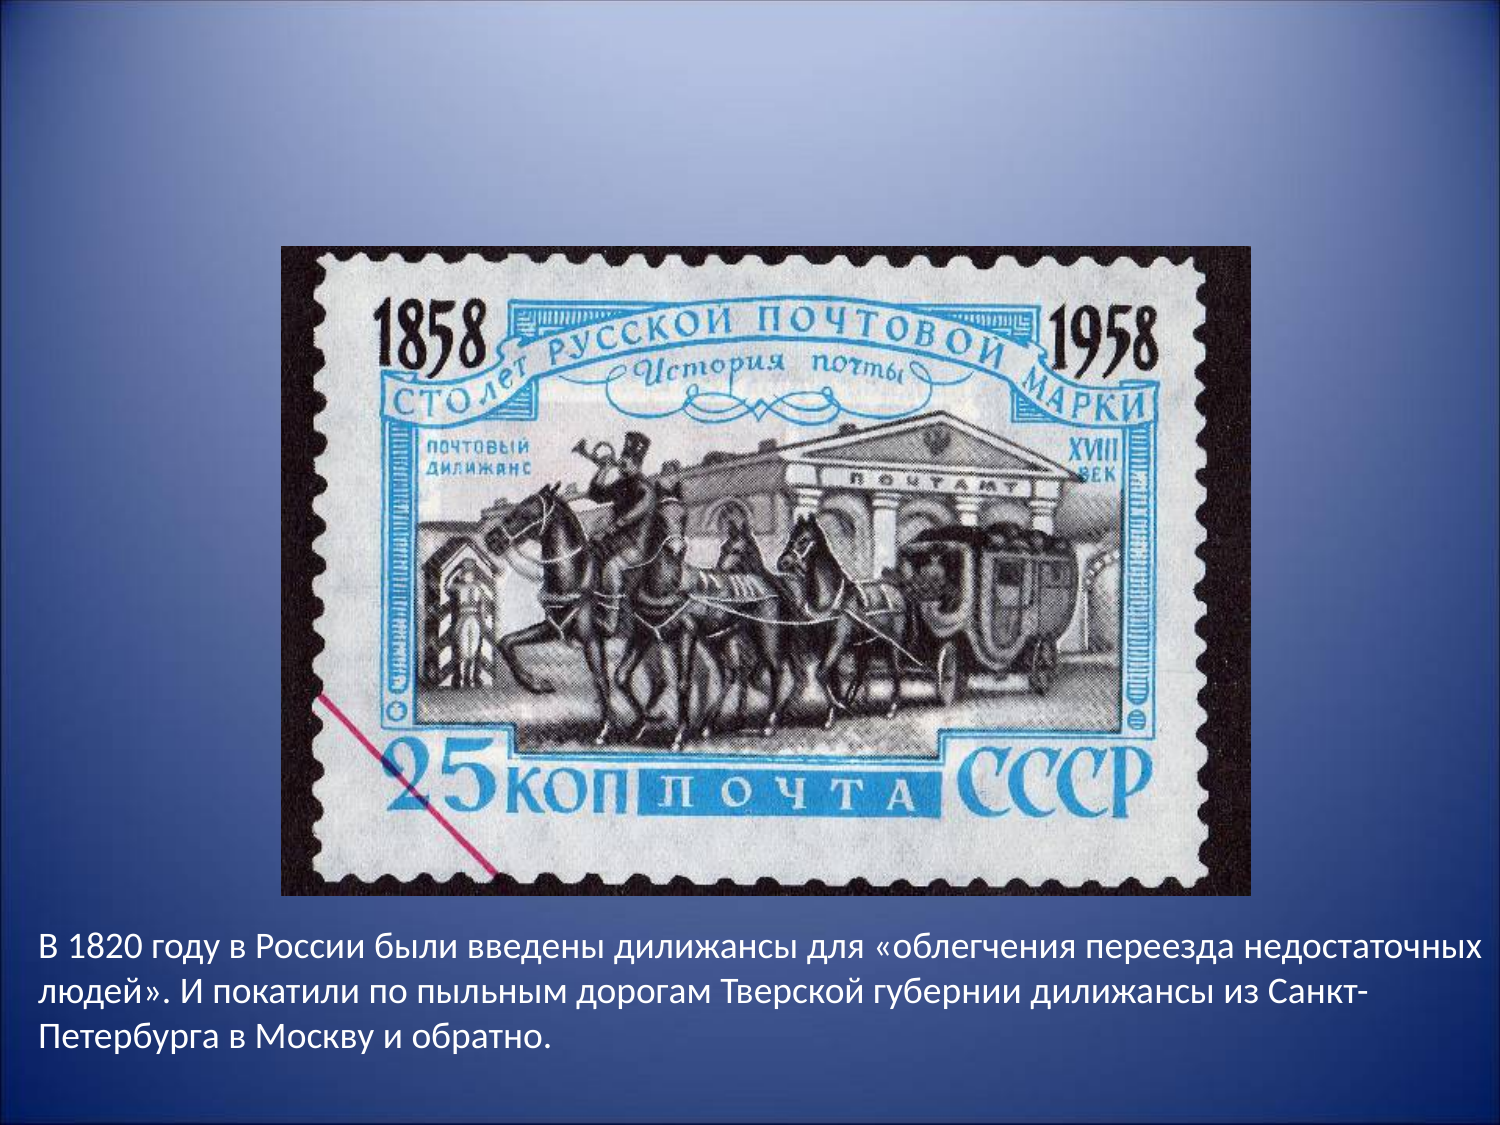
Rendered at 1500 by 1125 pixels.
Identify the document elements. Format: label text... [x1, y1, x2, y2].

picture [0, 0, 1500, 1125]
text_box В 1820 году в России были введены дилижансы для «облегчения переезда недостаточных людей». И покатили по пыльным дорогам Тверской губернии дилижансы из Санкт-Петербурга в Москву и обратно. [23, 913, 1500, 1109]
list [281, 245, 1251, 896]
